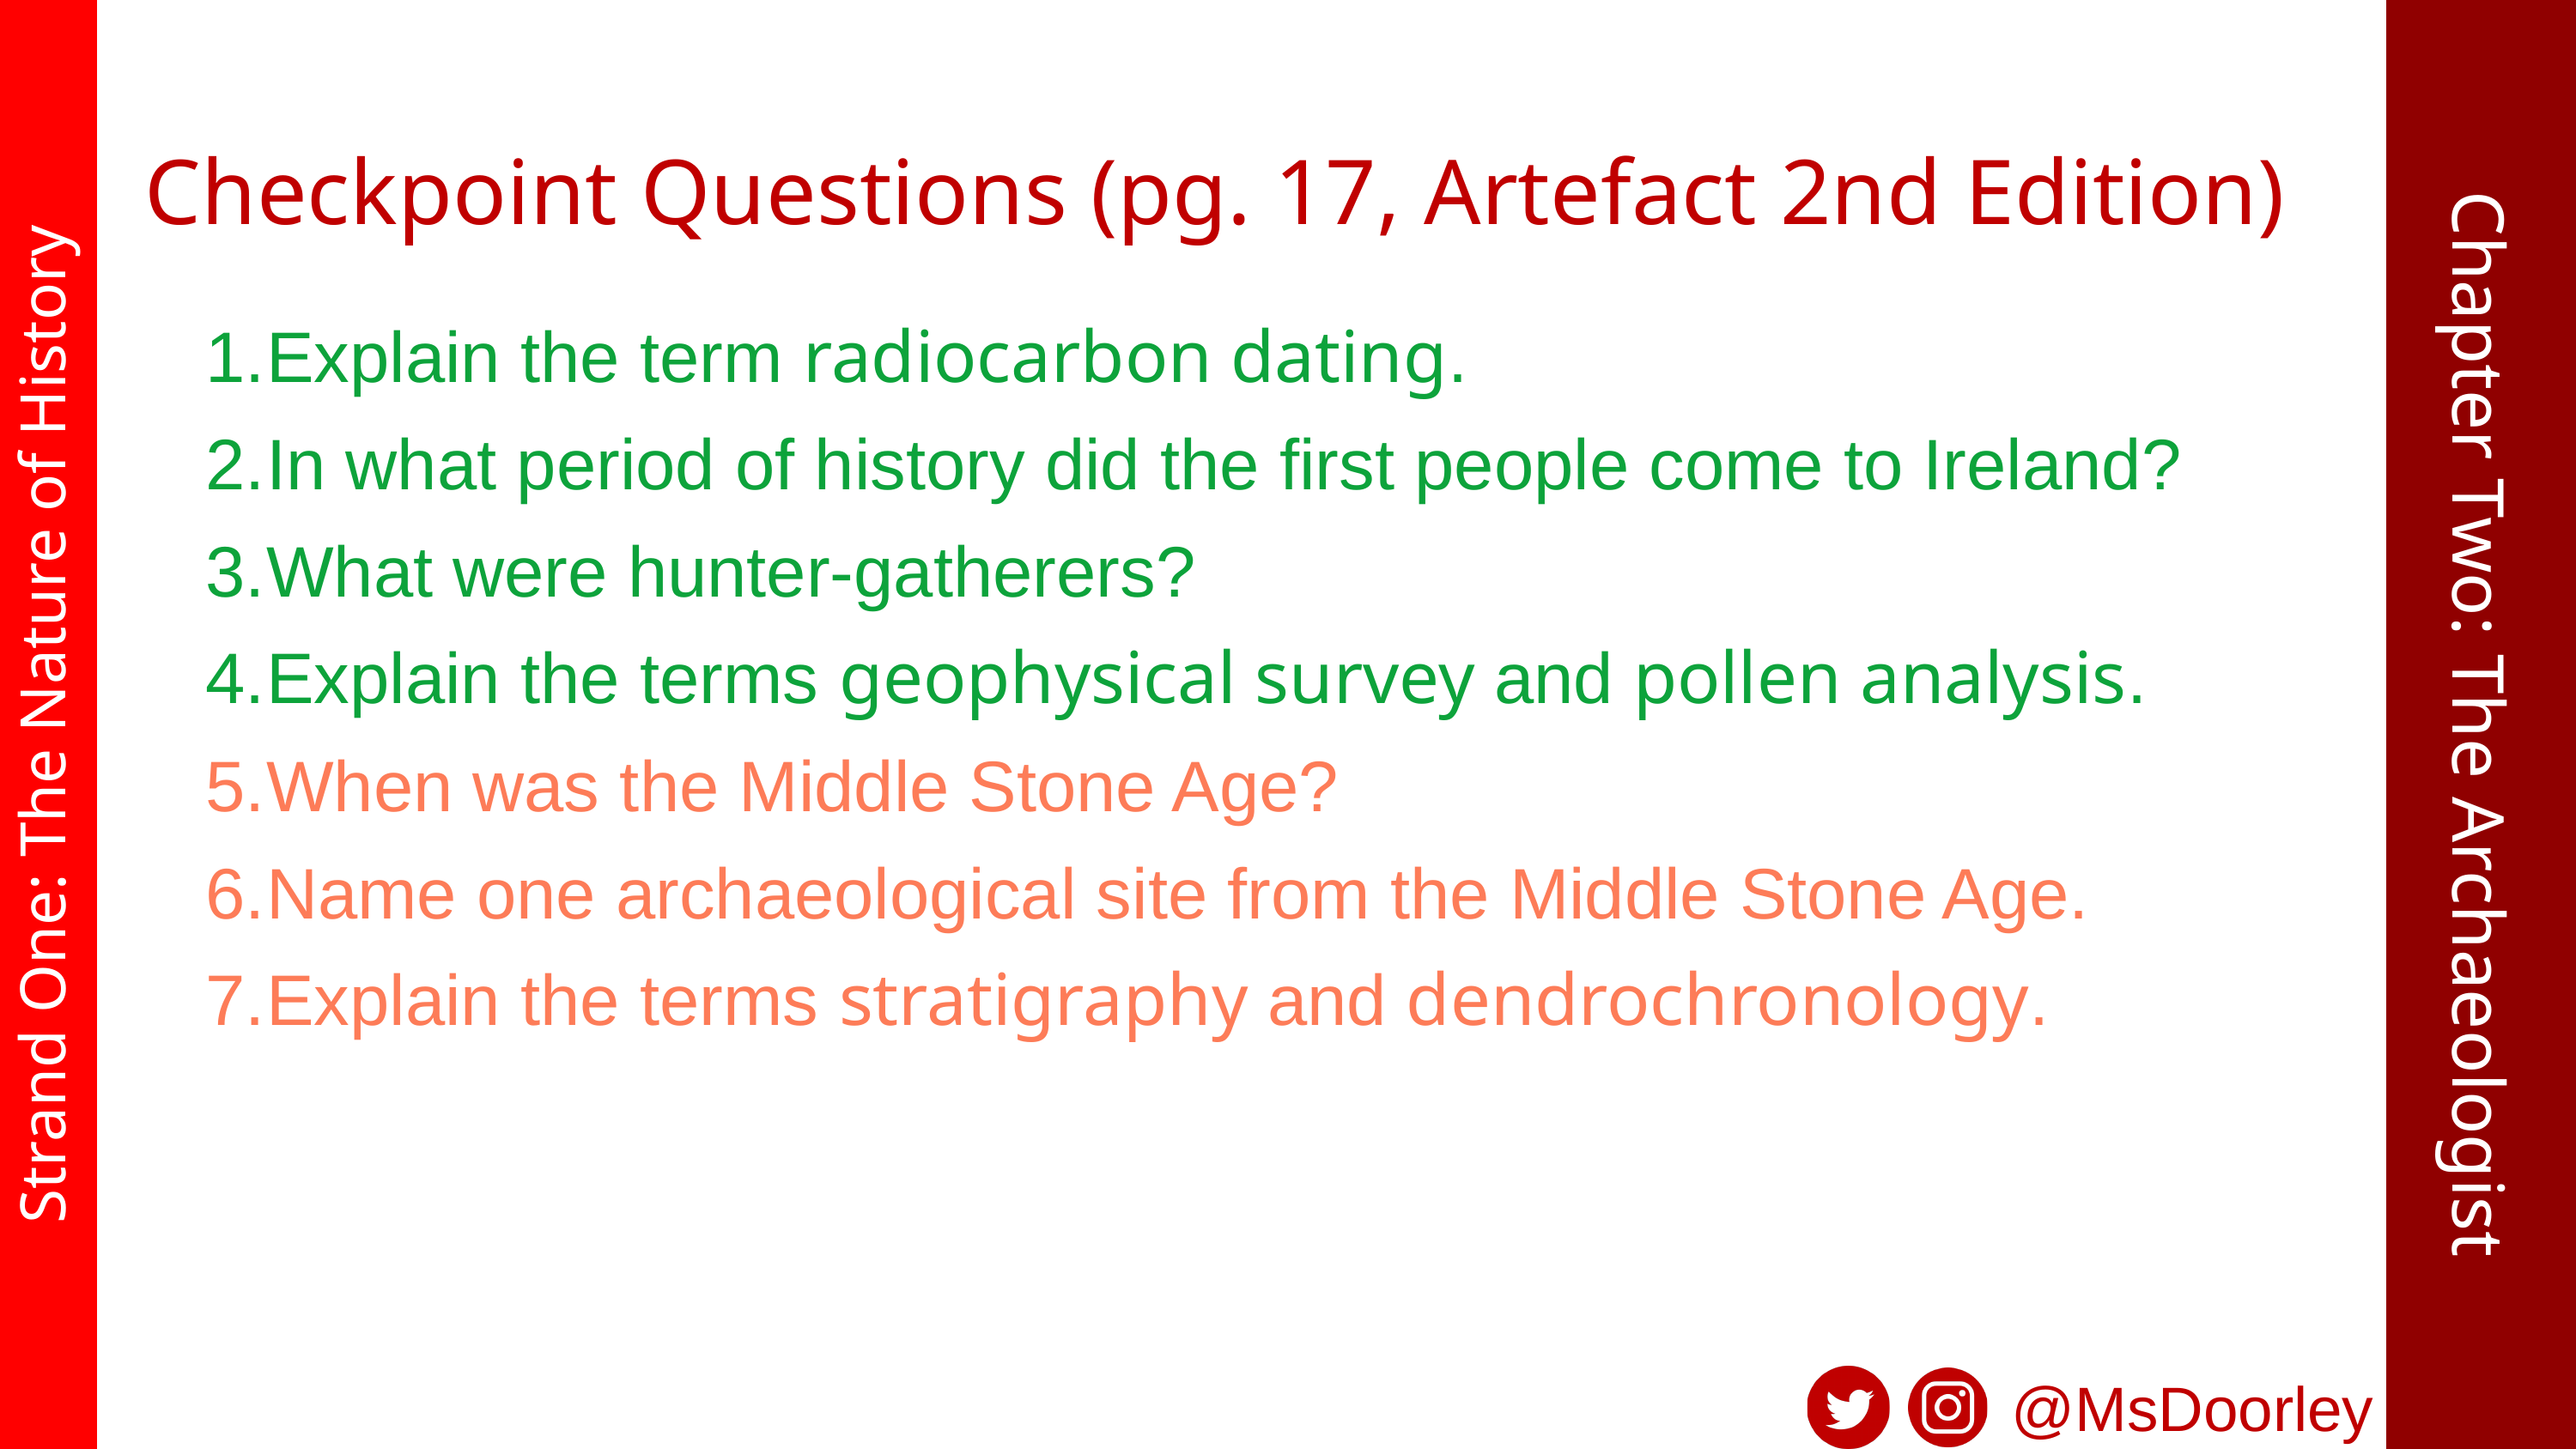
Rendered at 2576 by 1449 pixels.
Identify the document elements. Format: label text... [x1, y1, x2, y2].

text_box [2385, 0, 2576, 1449]
text_box Explain the term radiocarbon dating. In what period of history did the first people come to Ireland? What were hunter-gatherers? Explain the terms geophysical survey and pollen analysis. When was the Middle Stone Age? Name one archaeological site from the Middle Stone Age. Explain the terms stratigraphy and dendrochronology. [144, 288, 2344, 1040]
text_box Checkpoint Questions (pg. 17, Artefact 2nd Edition) [144, 116, 2344, 242]
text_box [1807, 1366, 2386, 1449]
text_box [0, 0, 97, 1449]
